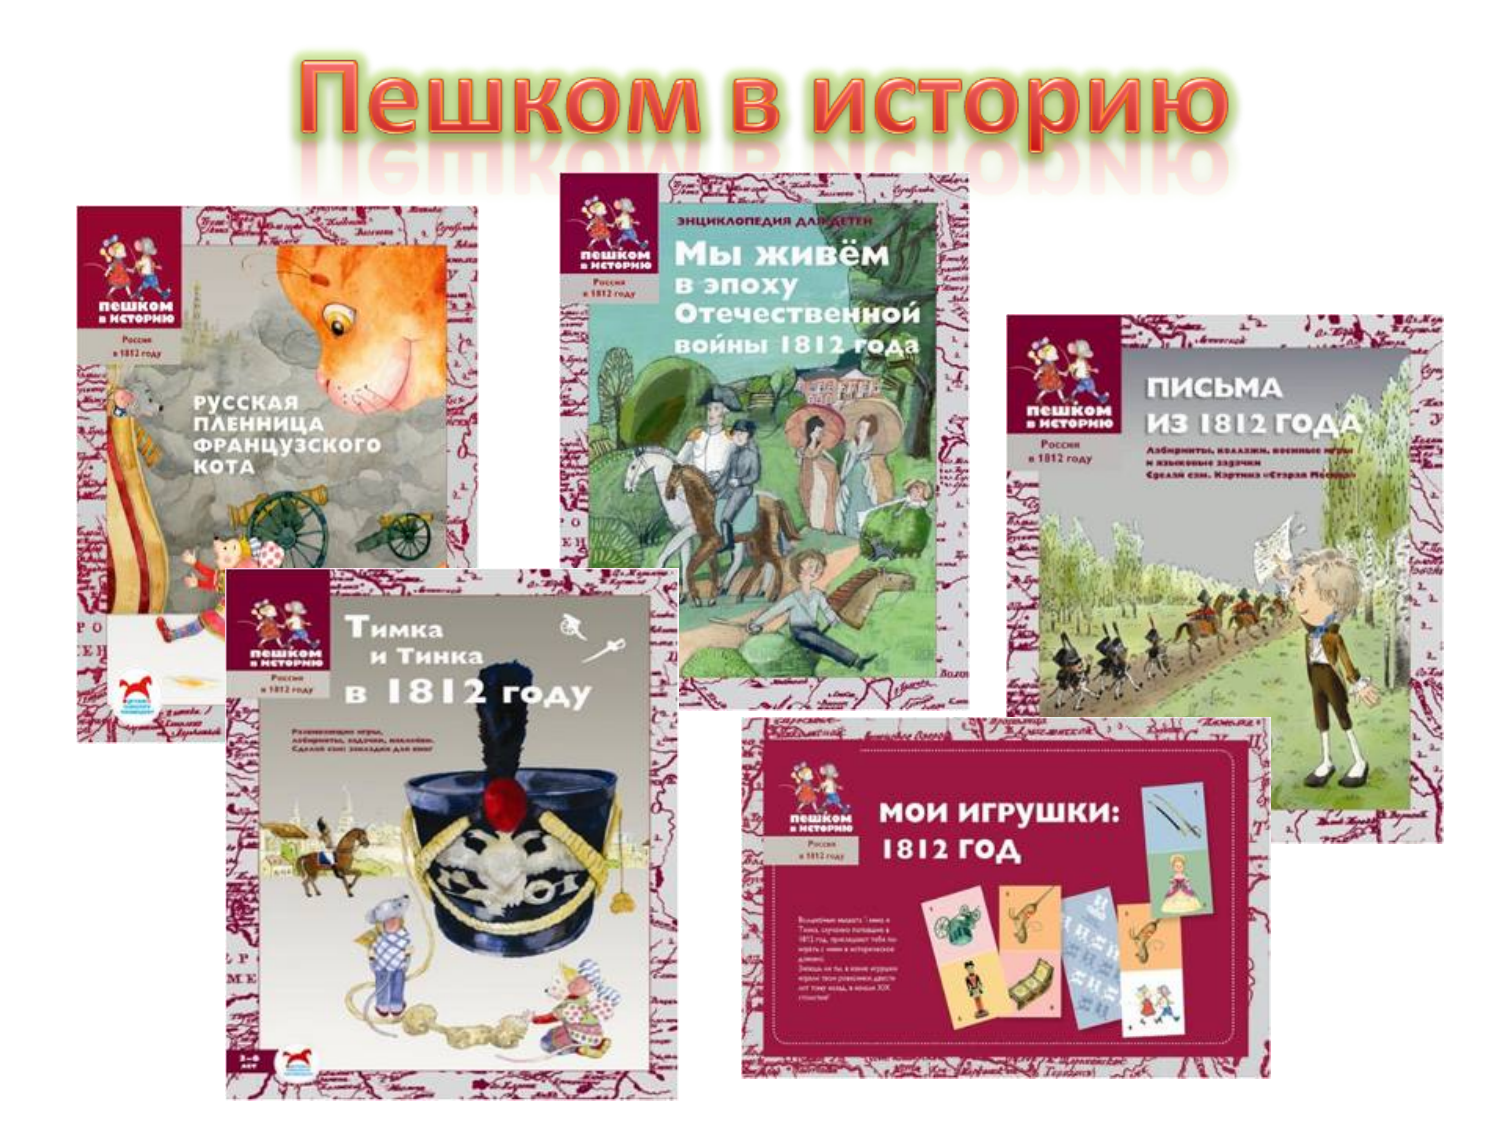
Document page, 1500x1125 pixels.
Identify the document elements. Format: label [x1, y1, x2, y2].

picture [741, 314, 1444, 1079]
list [76, 205, 479, 745]
picture [197, 0, 1330, 1102]
